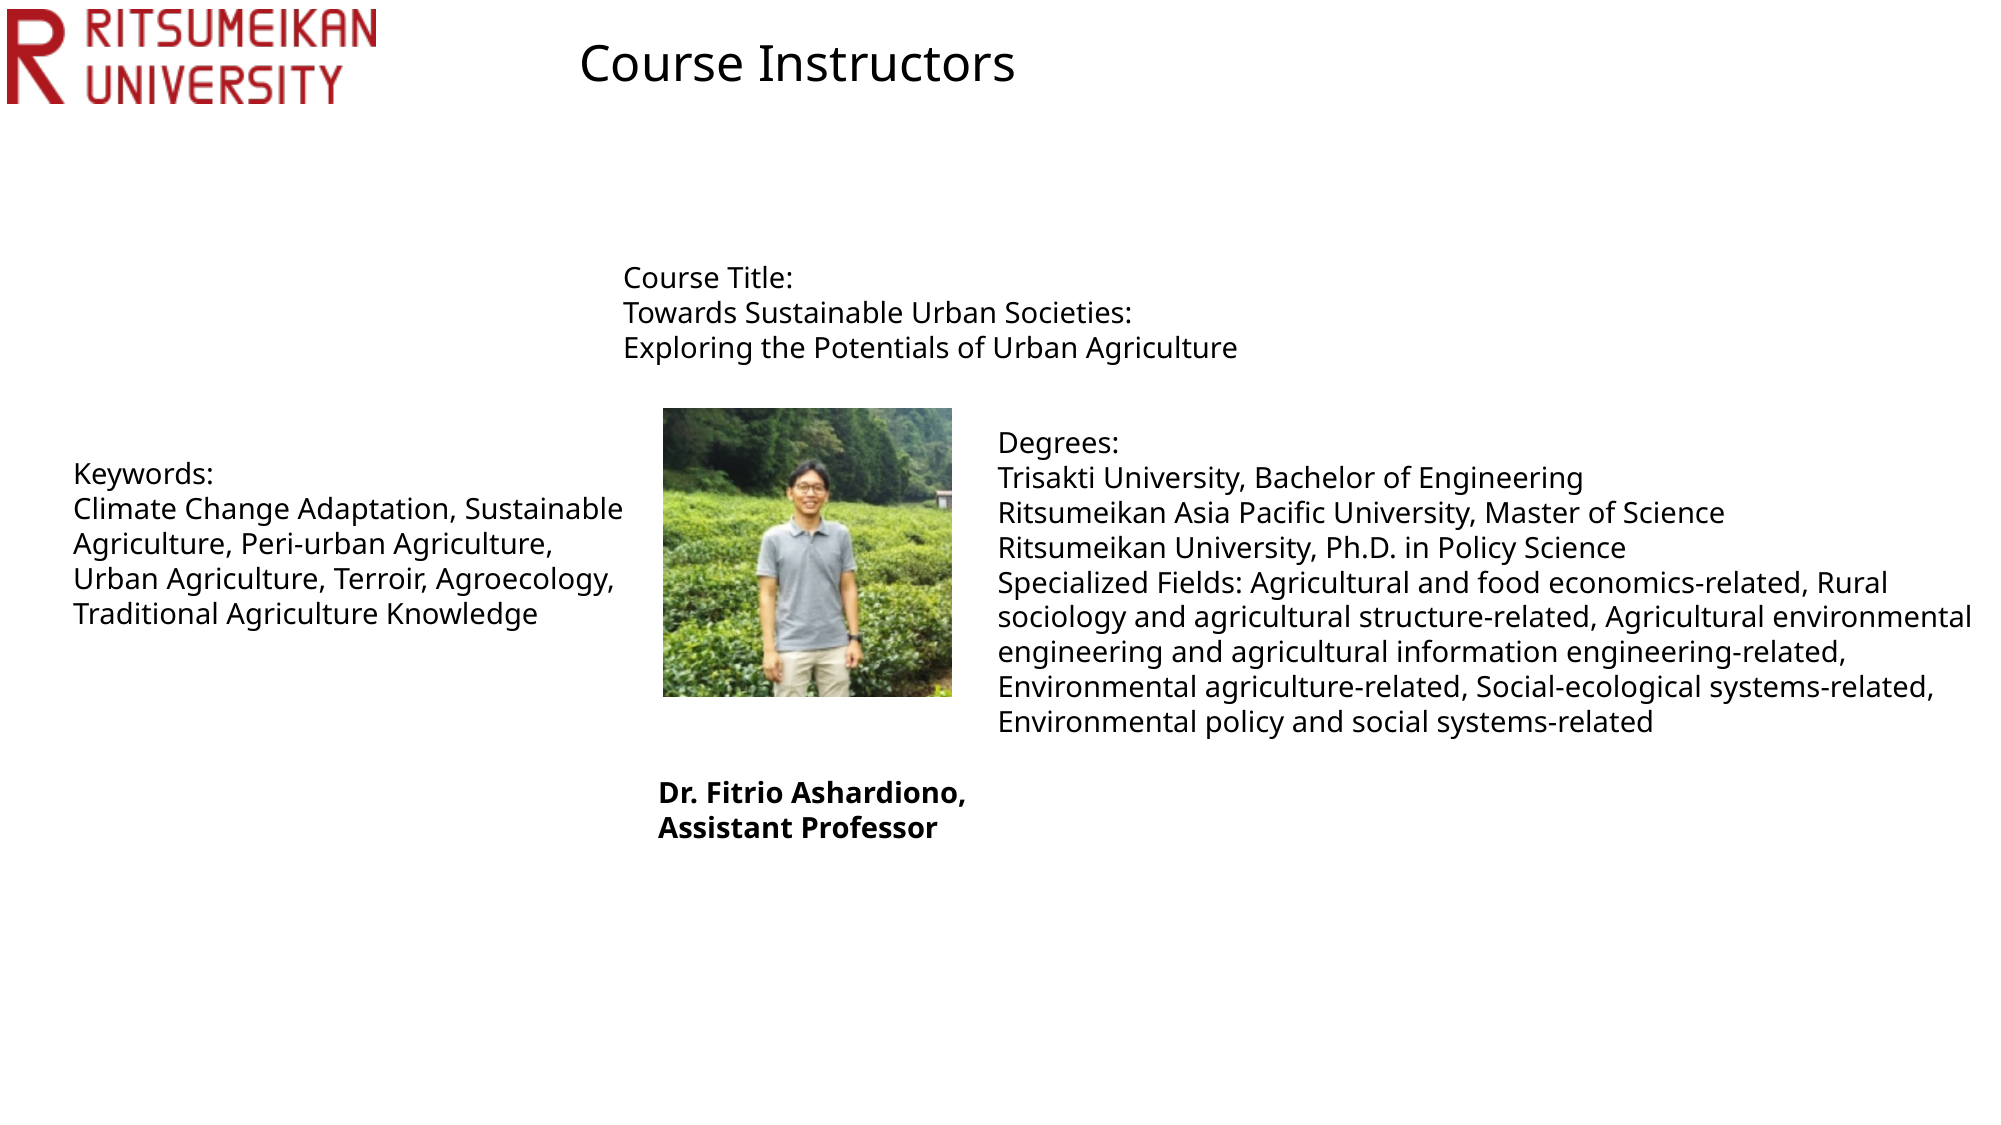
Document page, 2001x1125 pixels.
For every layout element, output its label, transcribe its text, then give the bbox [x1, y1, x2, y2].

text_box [58, 252, 2000, 853]
picture [7, 9, 376, 104]
text_box Course Instructors [564, 24, 1398, 100]
